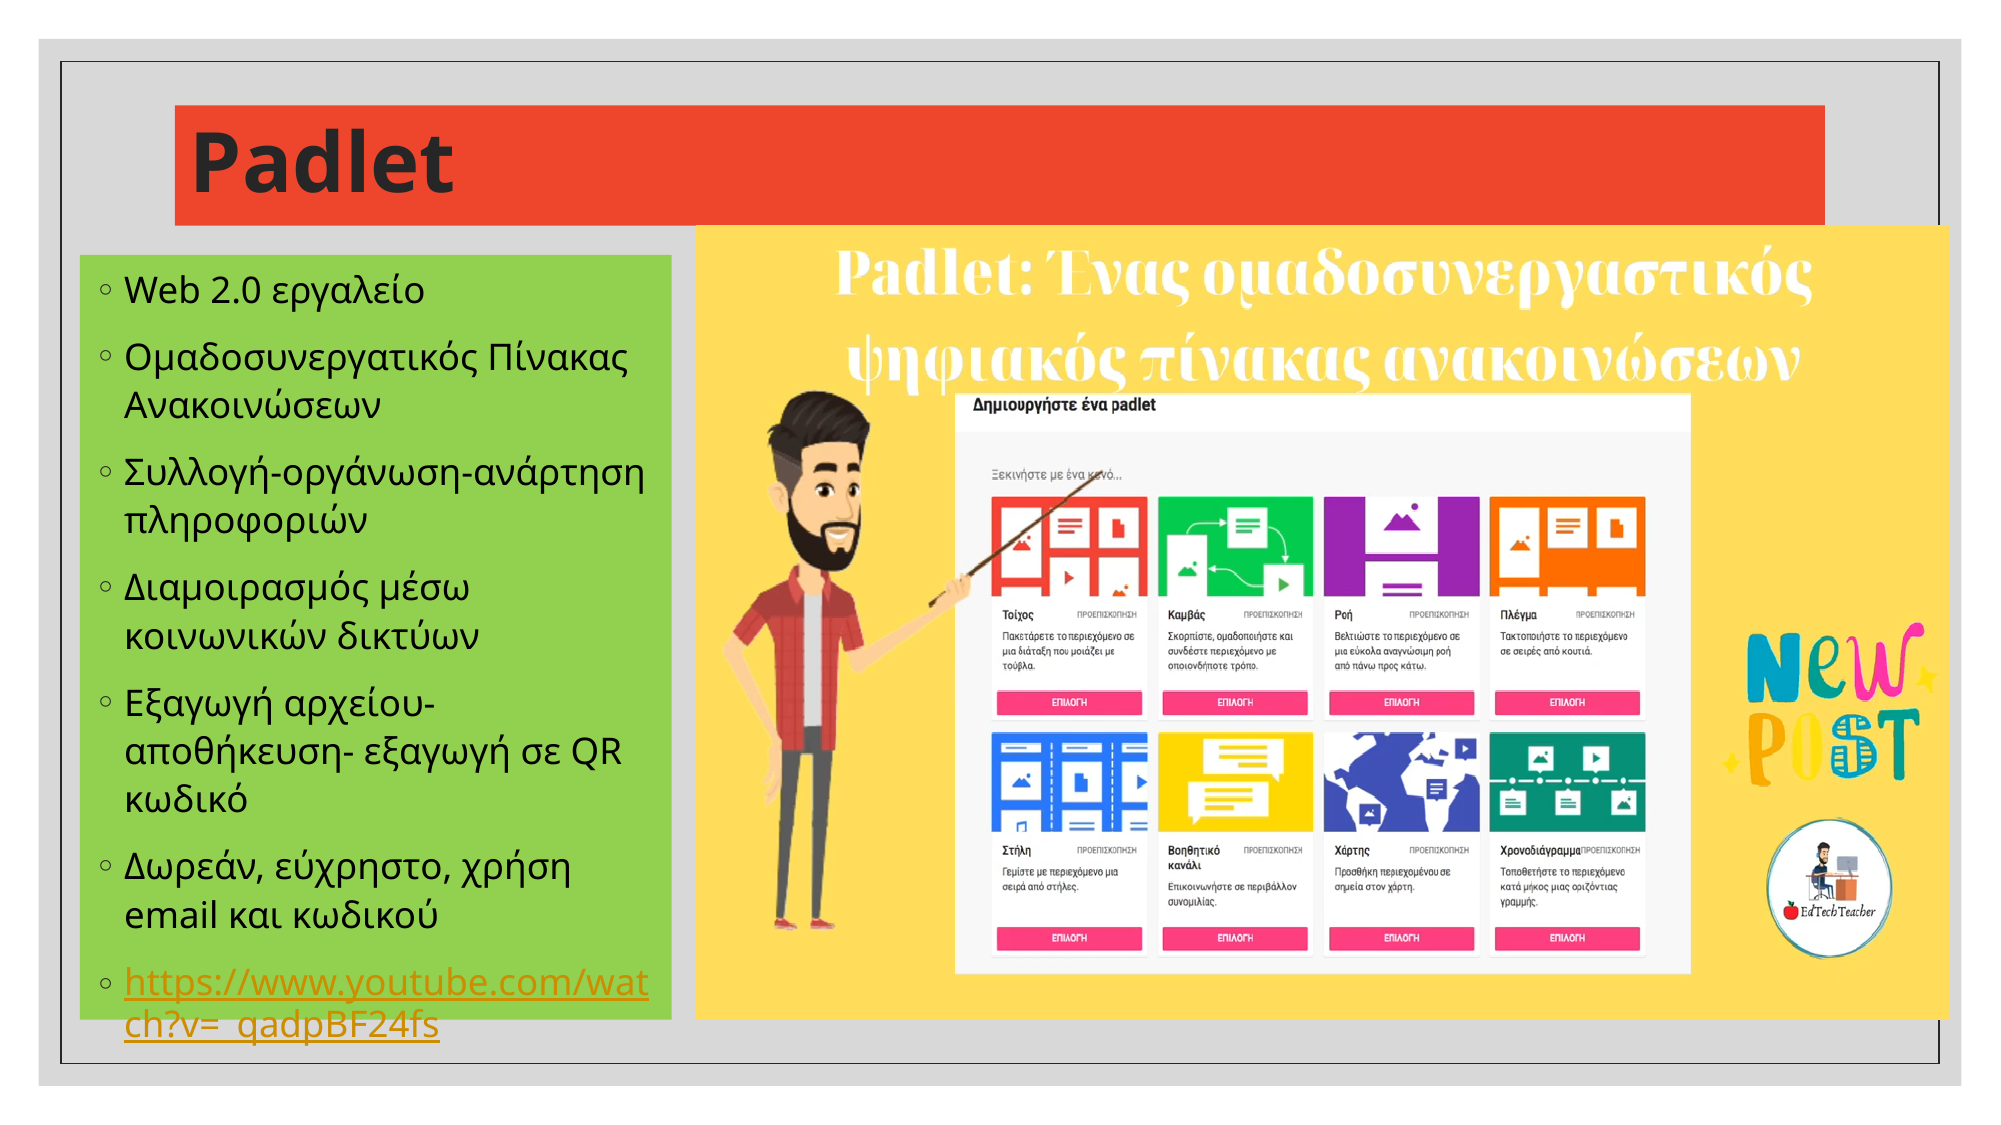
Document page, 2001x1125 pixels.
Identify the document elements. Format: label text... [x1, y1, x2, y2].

title Padlet [174, 105, 1825, 226]
picture [696, 225, 1950, 1020]
list Web 2.0 εργαλείο Ομαδοσυνεργατικός Πίνακας Ανακοινώσεων Συλλογή-οργάνωση-ανάρτηση πληροφοριών Διαμοιρασμός μέσω κοινωνικών δικτύων Εξαγωγή αρχείου-αποθήκευση- εξαγωγή σε QR κωδικό Δωρεάν, εύχρηστο, χρήση email και κωδικού https://www.youtube.com/watch?v=_qadpBF24fs [79, 254, 672, 1020]
